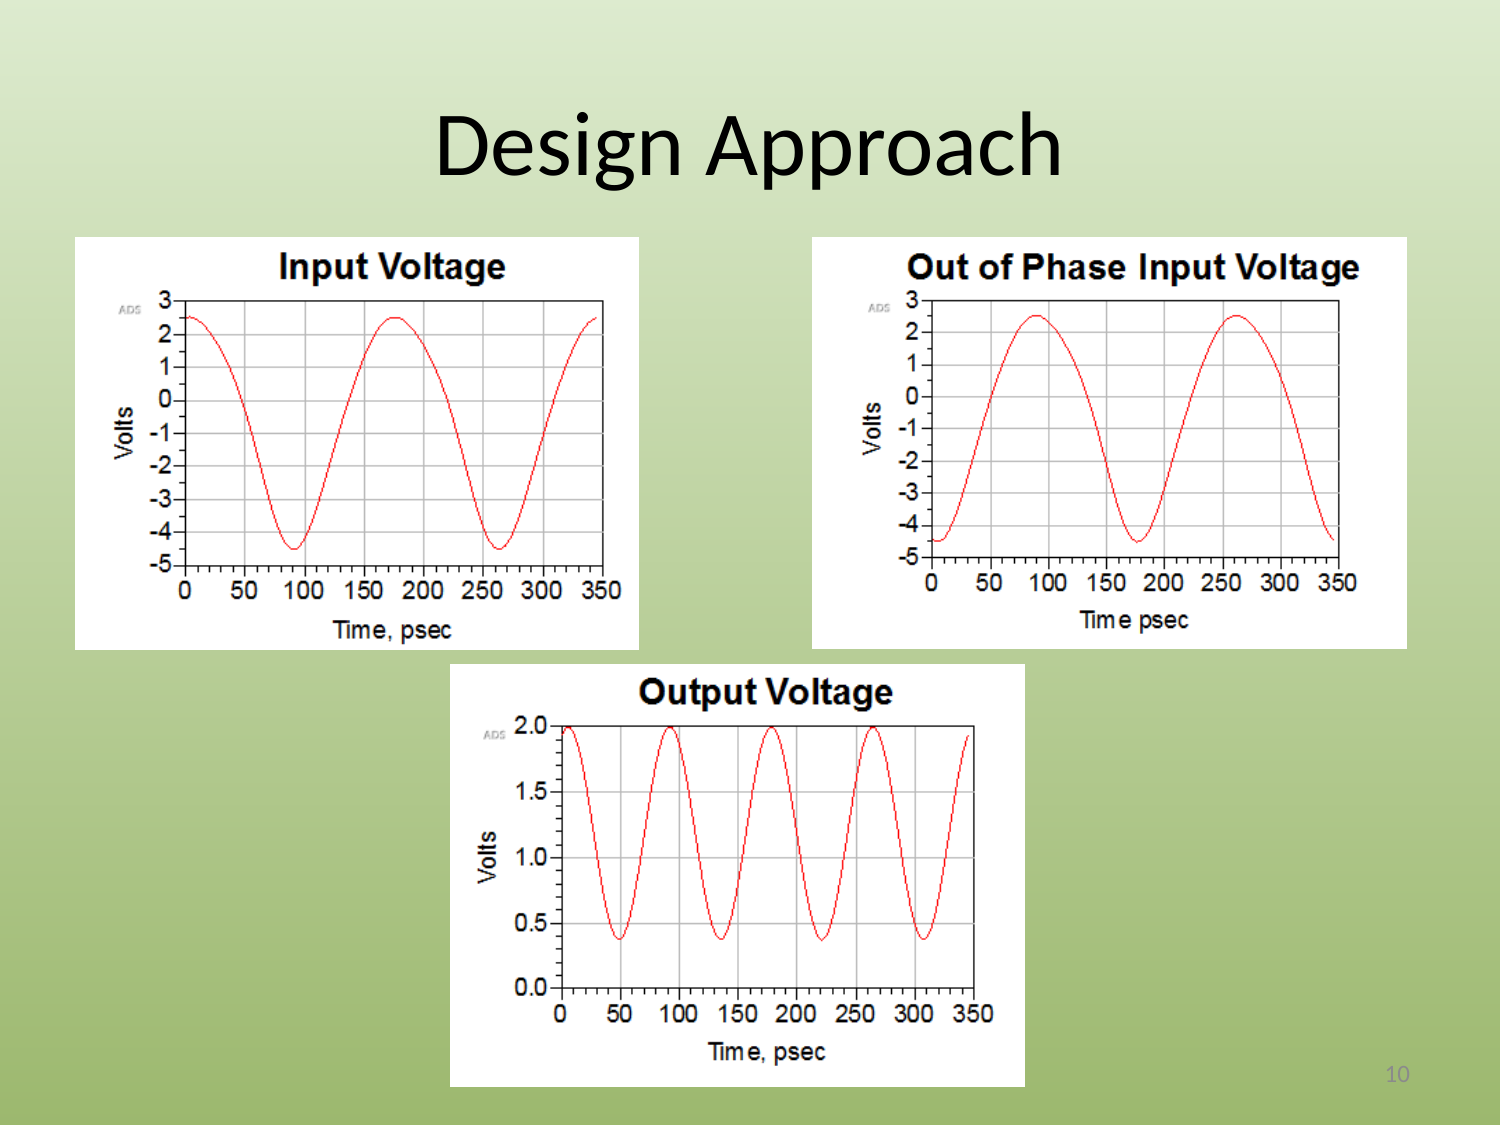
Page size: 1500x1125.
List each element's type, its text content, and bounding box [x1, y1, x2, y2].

title Design Approach [75, 45, 1425, 233]
slide_number 10 [1074, 1042, 1425, 1103]
picture [812, 237, 1407, 650]
picture [449, 664, 1026, 1087]
picture [74, 237, 639, 651]
